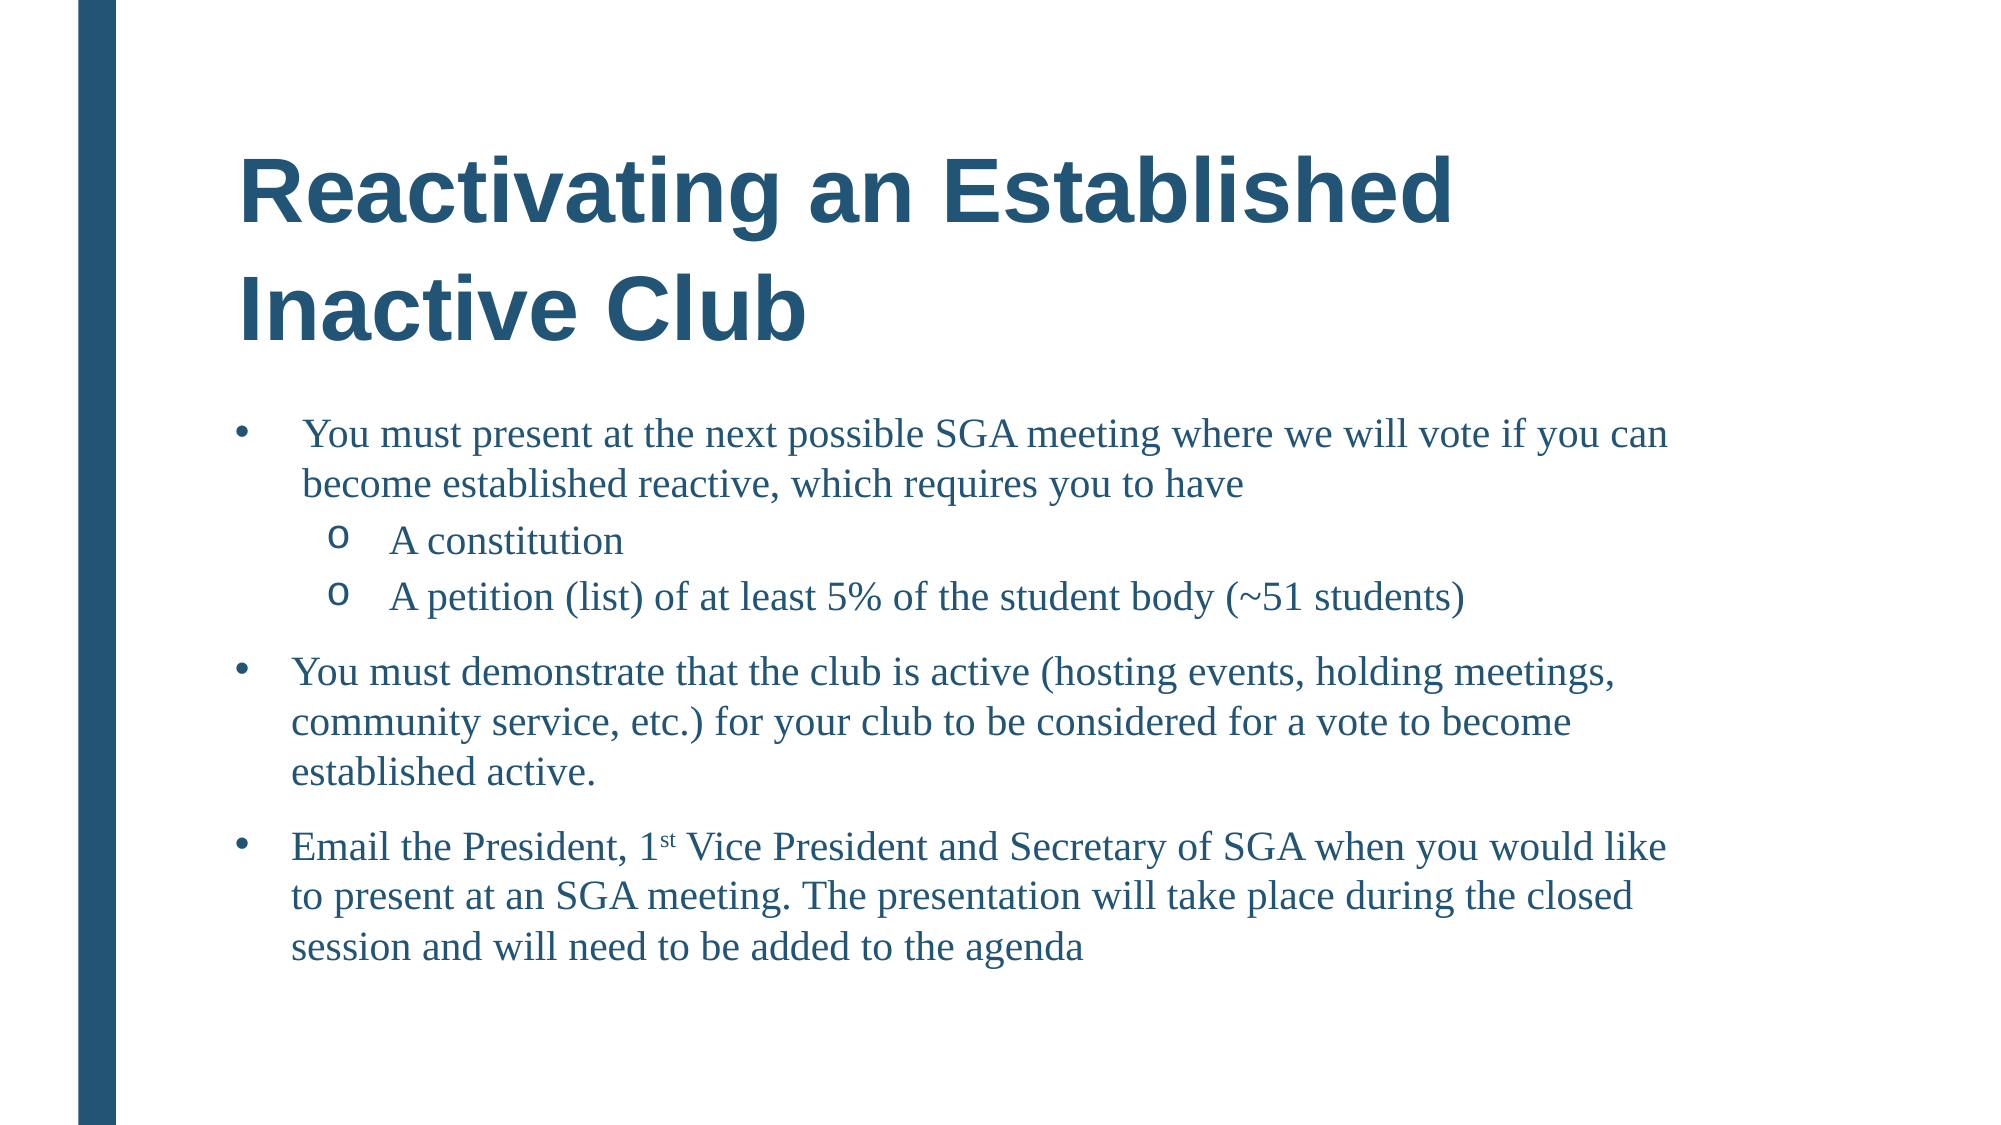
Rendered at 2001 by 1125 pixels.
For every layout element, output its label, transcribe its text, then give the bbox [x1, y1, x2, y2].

title Reactivating an Established Inactive Club [222, 108, 1778, 359]
text_box You must present at the next possible SGA meeting where we will vote if you can become established reactive, which requires you to have A constitution A petition (list) of at least 5% of the student body (~51 students) You must demonstrate that the club is active (hosting events, holding meetings, community service, etc.) for your club to be considered for a vote to become established active. Email the President, 1st Vice President and Secretary of SGA when you would like to present at an SGA meeting. The presentation will take place during the closed session and will need to be added to the agenda [232, 396, 1749, 969]
